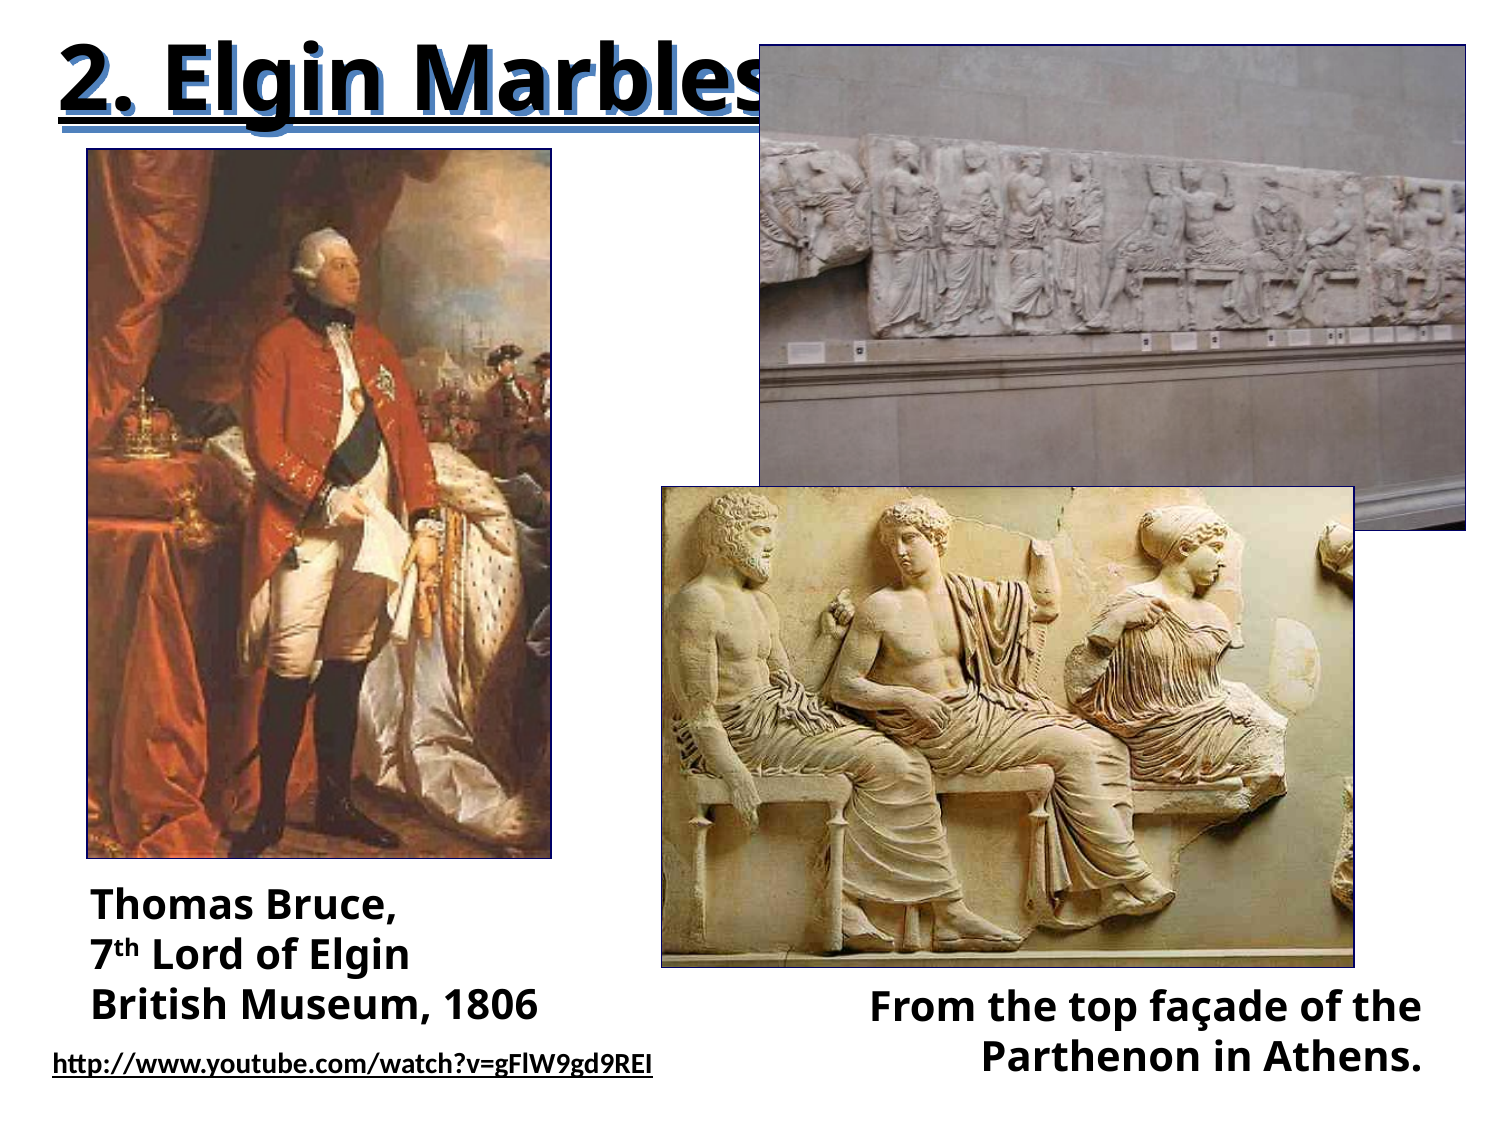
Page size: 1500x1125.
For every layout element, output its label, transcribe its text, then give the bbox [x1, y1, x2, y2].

text_box From the top façade of the Parthenon in Athens. [787, 972, 1438, 1088]
text_box http://www.youtube.com/watch?v=gFlW9gd9REI [37, 1037, 813, 1088]
text_box 2. Elgin Marbles [0, 11, 1150, 136]
picture [662, 45, 1466, 968]
text_box Thomas Bruce, 7th Lord of Elgin British Museum, 1806 [74, 870, 663, 1035]
picture [87, 149, 551, 858]
